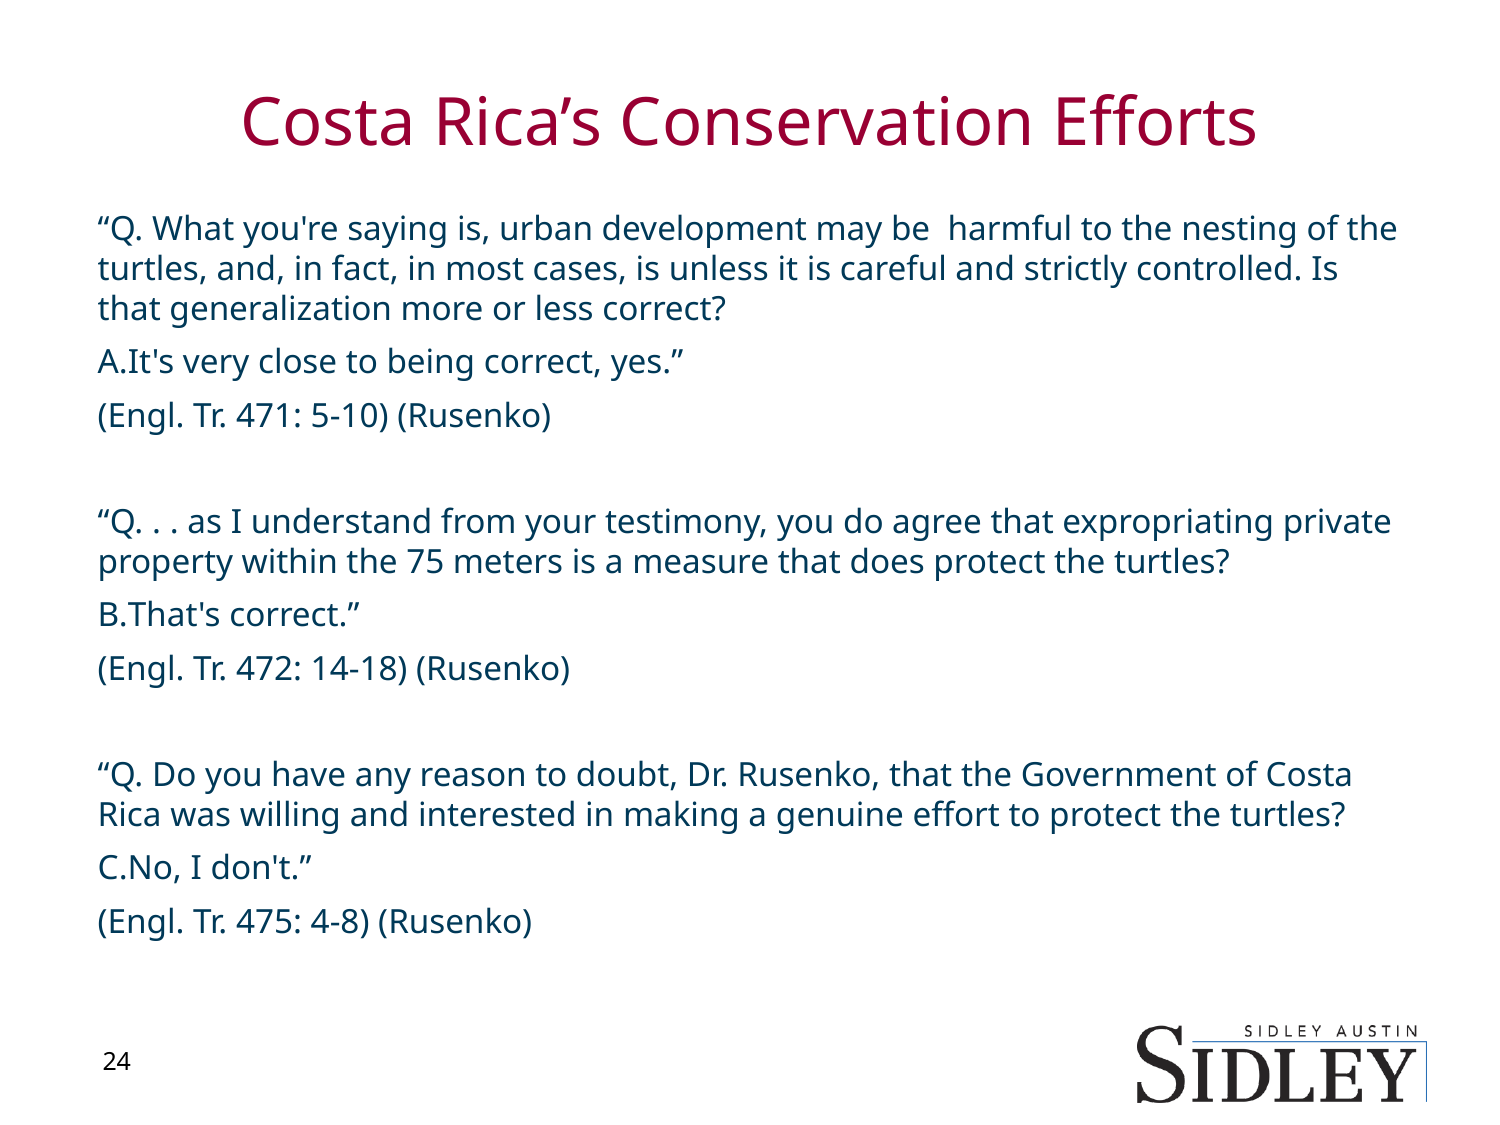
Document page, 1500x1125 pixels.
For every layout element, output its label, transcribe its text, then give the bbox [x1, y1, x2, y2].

title Costa Rica’s Conservation Efforts [82, 24, 1418, 199]
picture [1137, 1025, 1427, 1103]
slide_number 24 [87, 1037, 401, 1098]
list “Q. What you're saying is, urban development may be harmful to the nesting of the turtles, and, in fact, in most cases, is unless it is careful and strictly controlled. Is that generalization more or less correct? It's very close to being correct, yes.” (Engl. Tr. 471: 5-10) (Rusenko) “Q. . . as I understand from your testimony, you do agree that expropriating private property within the 75 meters is a measure that does protect the turtles? That's correct.” (Engl. Tr. 472: 14-18) (Rusenko) “Q. Do you have any reason to doubt, Dr. Rusenko, that the Government of Costa Rica was willing and interested in making a genuine effort to protect the turtles? No, I don't.” (Engl. Tr. 475: 4-8) (Rusenko) [82, 199, 1426, 1013]
